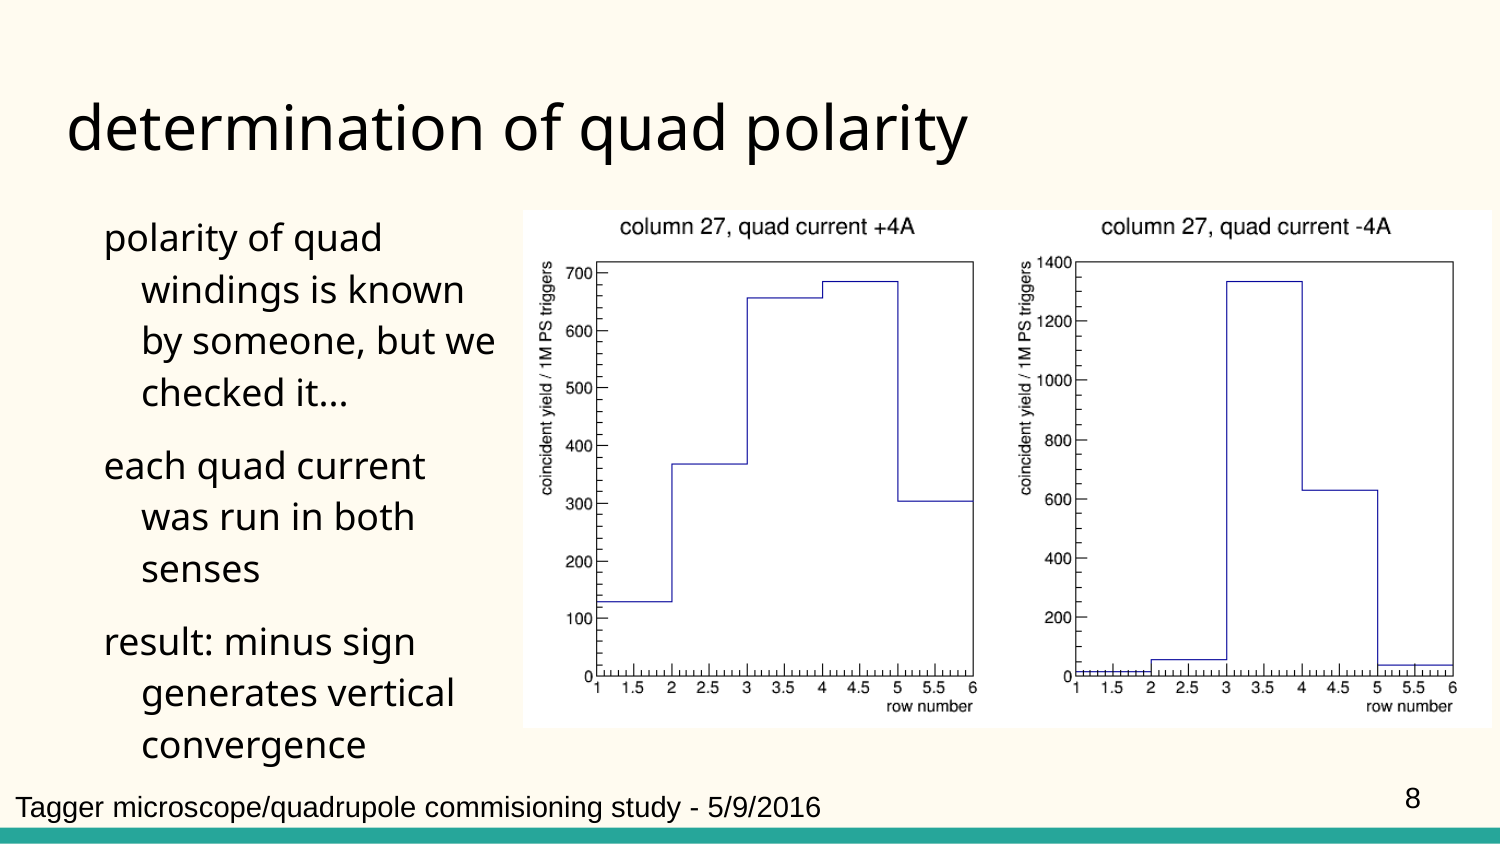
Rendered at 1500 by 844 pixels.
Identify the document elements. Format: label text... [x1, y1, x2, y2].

title determination of quad polarity [51, 72, 1449, 174]
list polarity of quad windings is known by someone, but we checked it... each quad current was run in both senses result: minus sign generates vertical convergence [51, 192, 517, 750]
slide_number ‹#› [1389, 764, 1480, 830]
picture [522, 210, 1492, 728]
